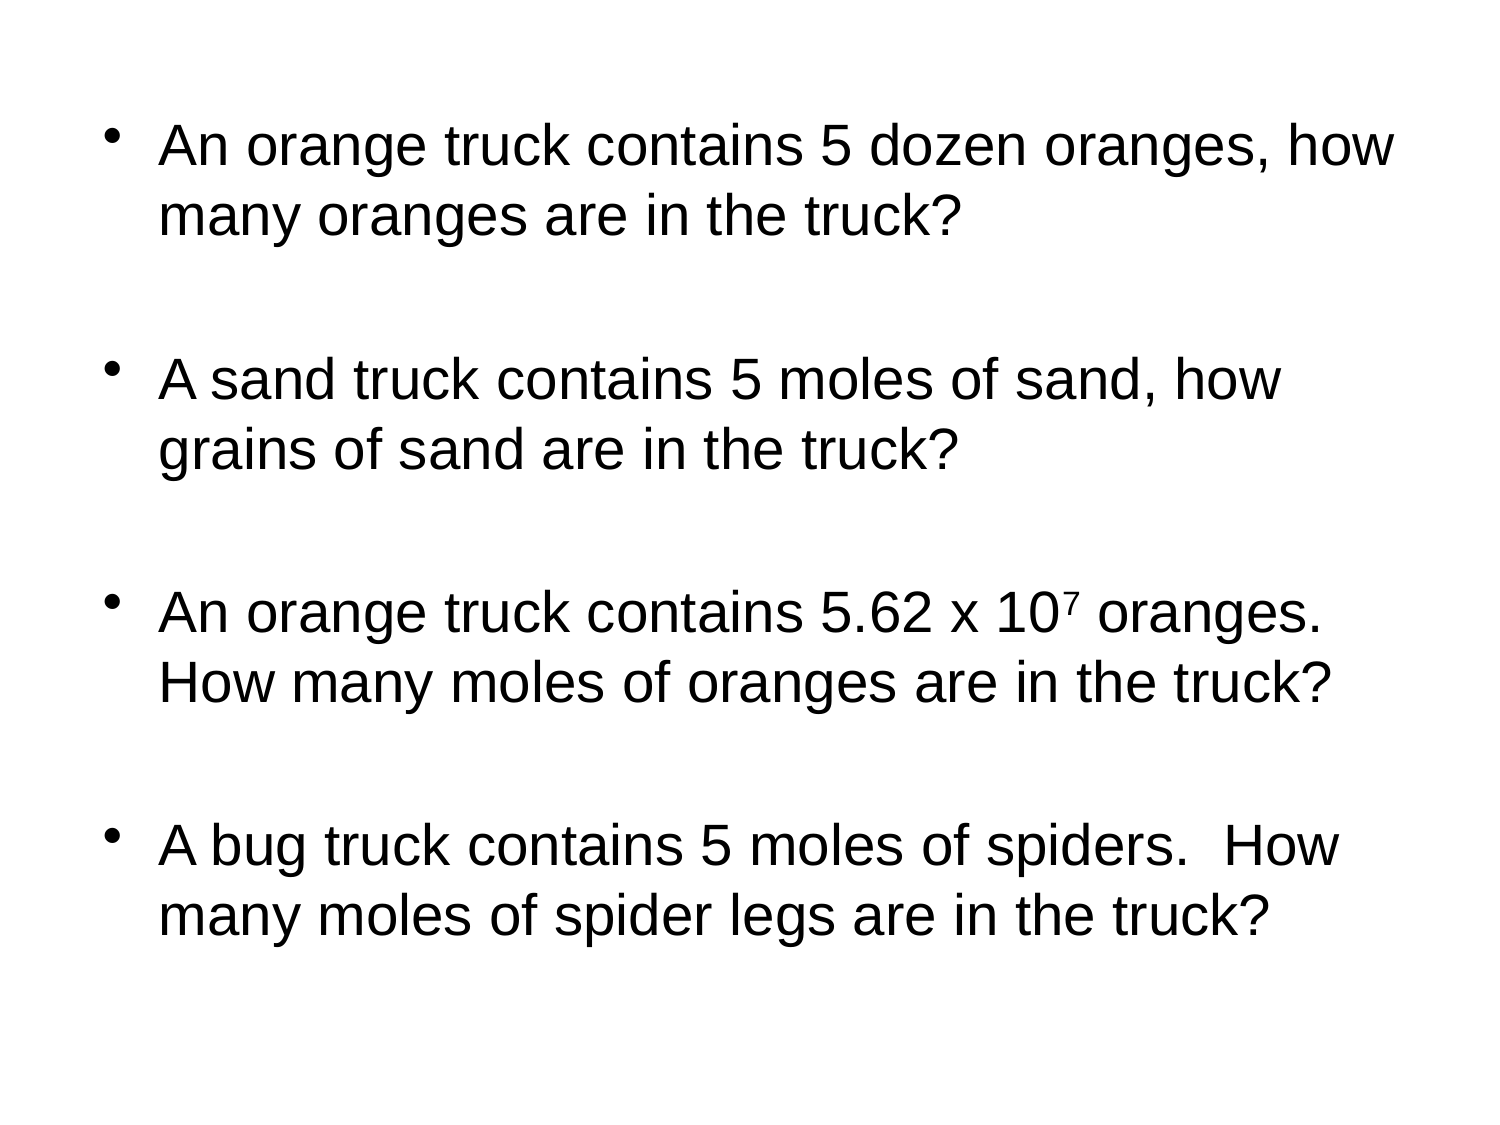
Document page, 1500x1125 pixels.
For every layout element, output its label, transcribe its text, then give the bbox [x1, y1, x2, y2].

list An orange truck contains 5 dozen oranges, how many oranges are in the truck? A sand truck contains 5 moles of sand, how grains of sand are in the truck? An orange truck contains 5.62 x 107 oranges. How many moles of oranges are in the truck? A bug truck contains 5 moles of spiders. How many moles of spider legs are in the truck? [87, 99, 1438, 1001]
